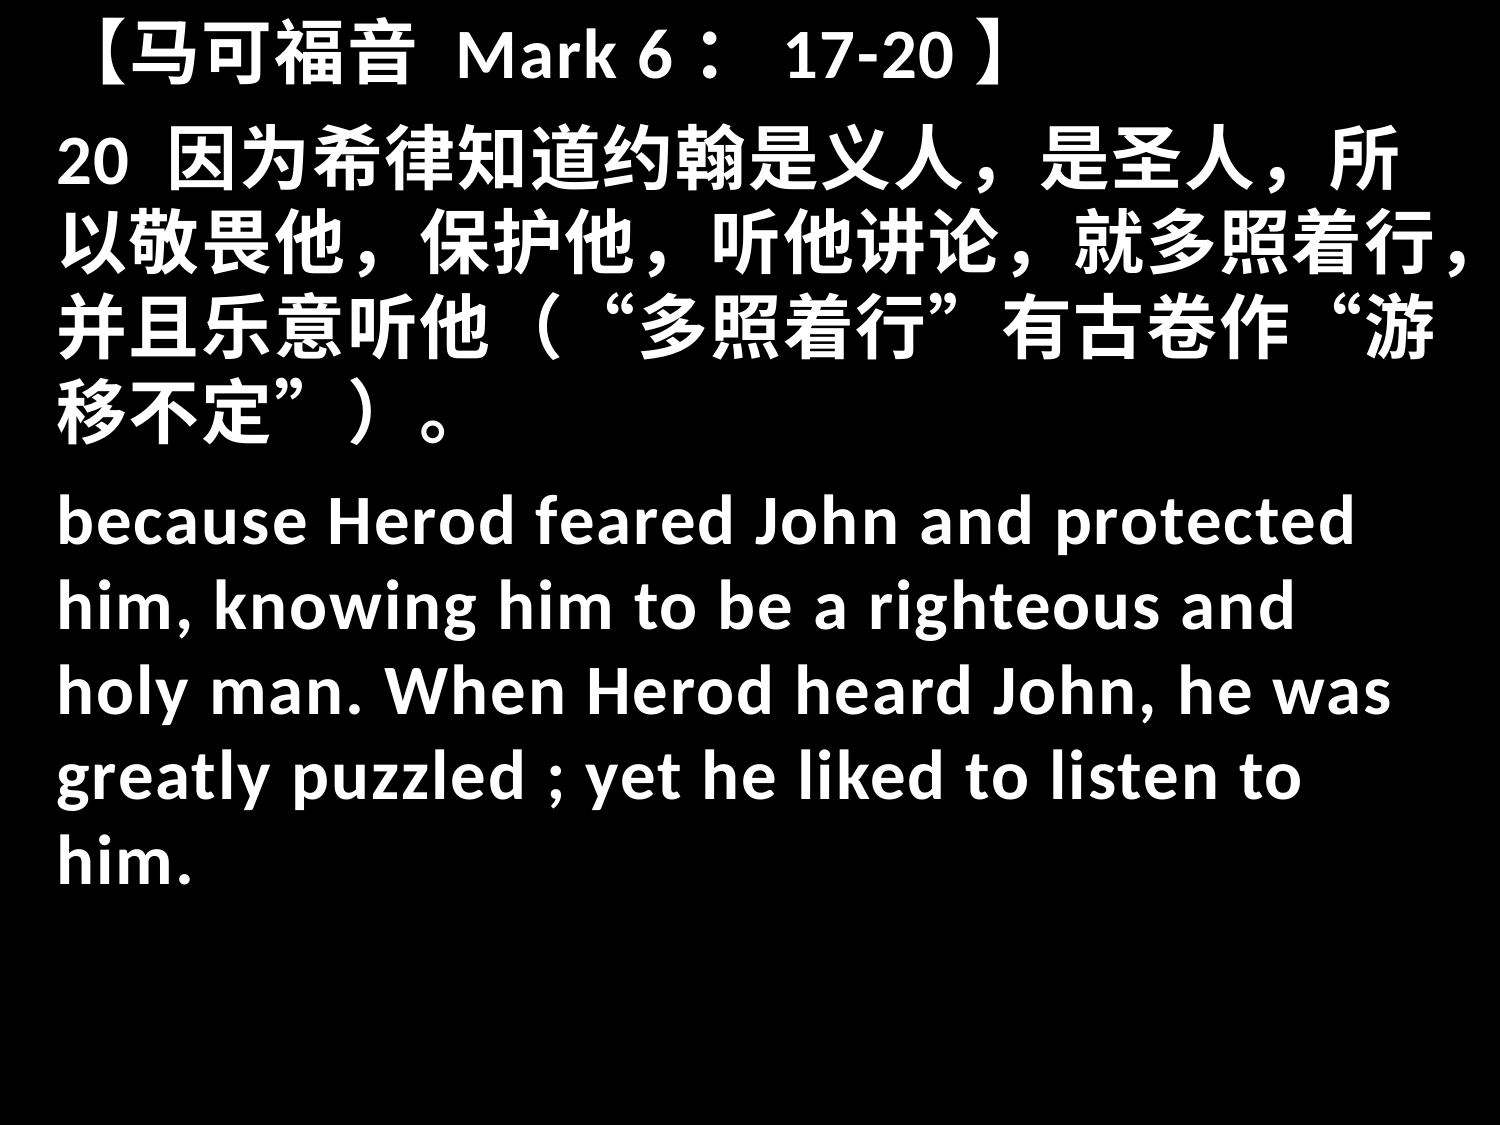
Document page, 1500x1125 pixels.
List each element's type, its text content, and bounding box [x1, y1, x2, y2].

subtitle 【马可福音 Mark 6：17-20】 20 因为希律知道约翰是义人，是圣人，所以敬畏他，保护他，听他讲论，就多照着行，并且乐意听他（“多照着行”有古卷作“游移不定”）。 because Herod feared John and protected him, knowing him to be a righteous and holy man. When Herod heard John, he was greatly puzzled ; yet he liked to listen to him. [41, 0, 1459, 1125]
